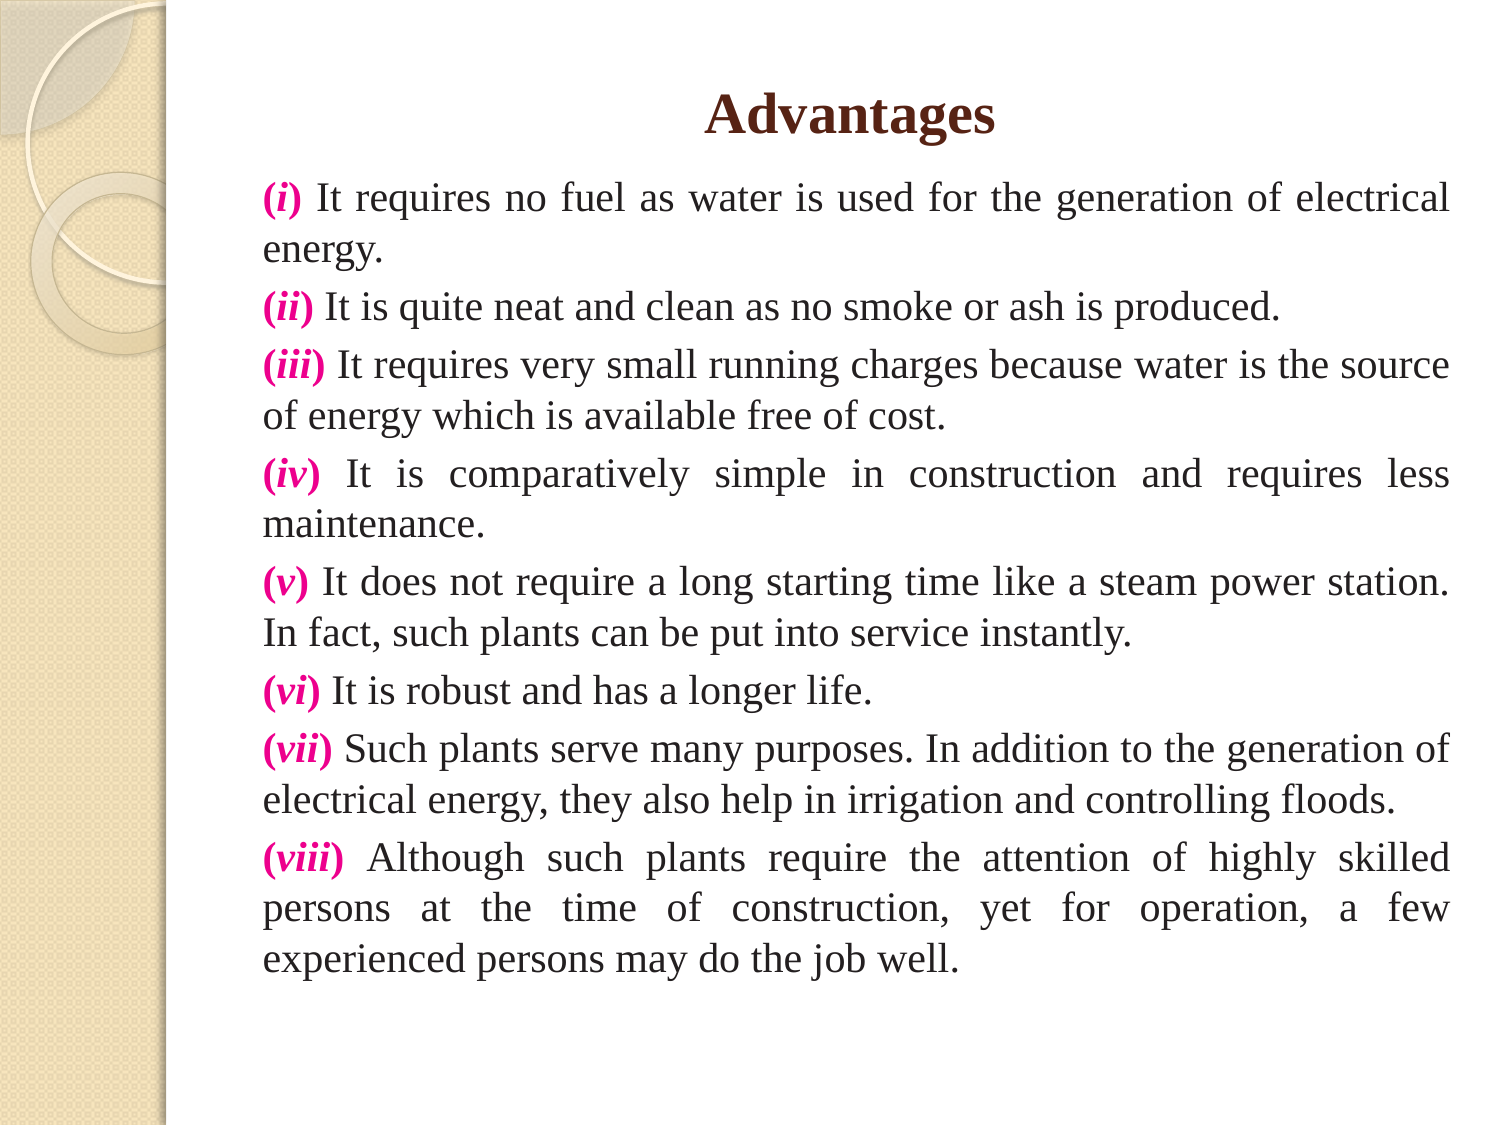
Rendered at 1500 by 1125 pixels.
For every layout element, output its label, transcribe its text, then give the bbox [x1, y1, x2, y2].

list (i) It requires no fuel as water is used for the generation of electrical energy. (ii) It is quite neat and clean as no smoke or ash is produced. (iii) It requires very small running charges because water is the source of energy which is available free of cost. (iv) It is comparatively simple in construction and requires less maintenance. (v) It does not require a long starting time like a steam power station. In fact, such plants can be put into service instantly. (vi) It is robust and has a longer life. (vii) Such plants serve many purposes. In addition to the generation of electrical energy, they also help in irrigation and controlling floods. (viii) Although such plants require the attention of highly skilled persons at the time of construction, yet for operation, a few experienced persons may do the job well. [235, 162, 1466, 1025]
title Advantages [235, 45, 1466, 162]
